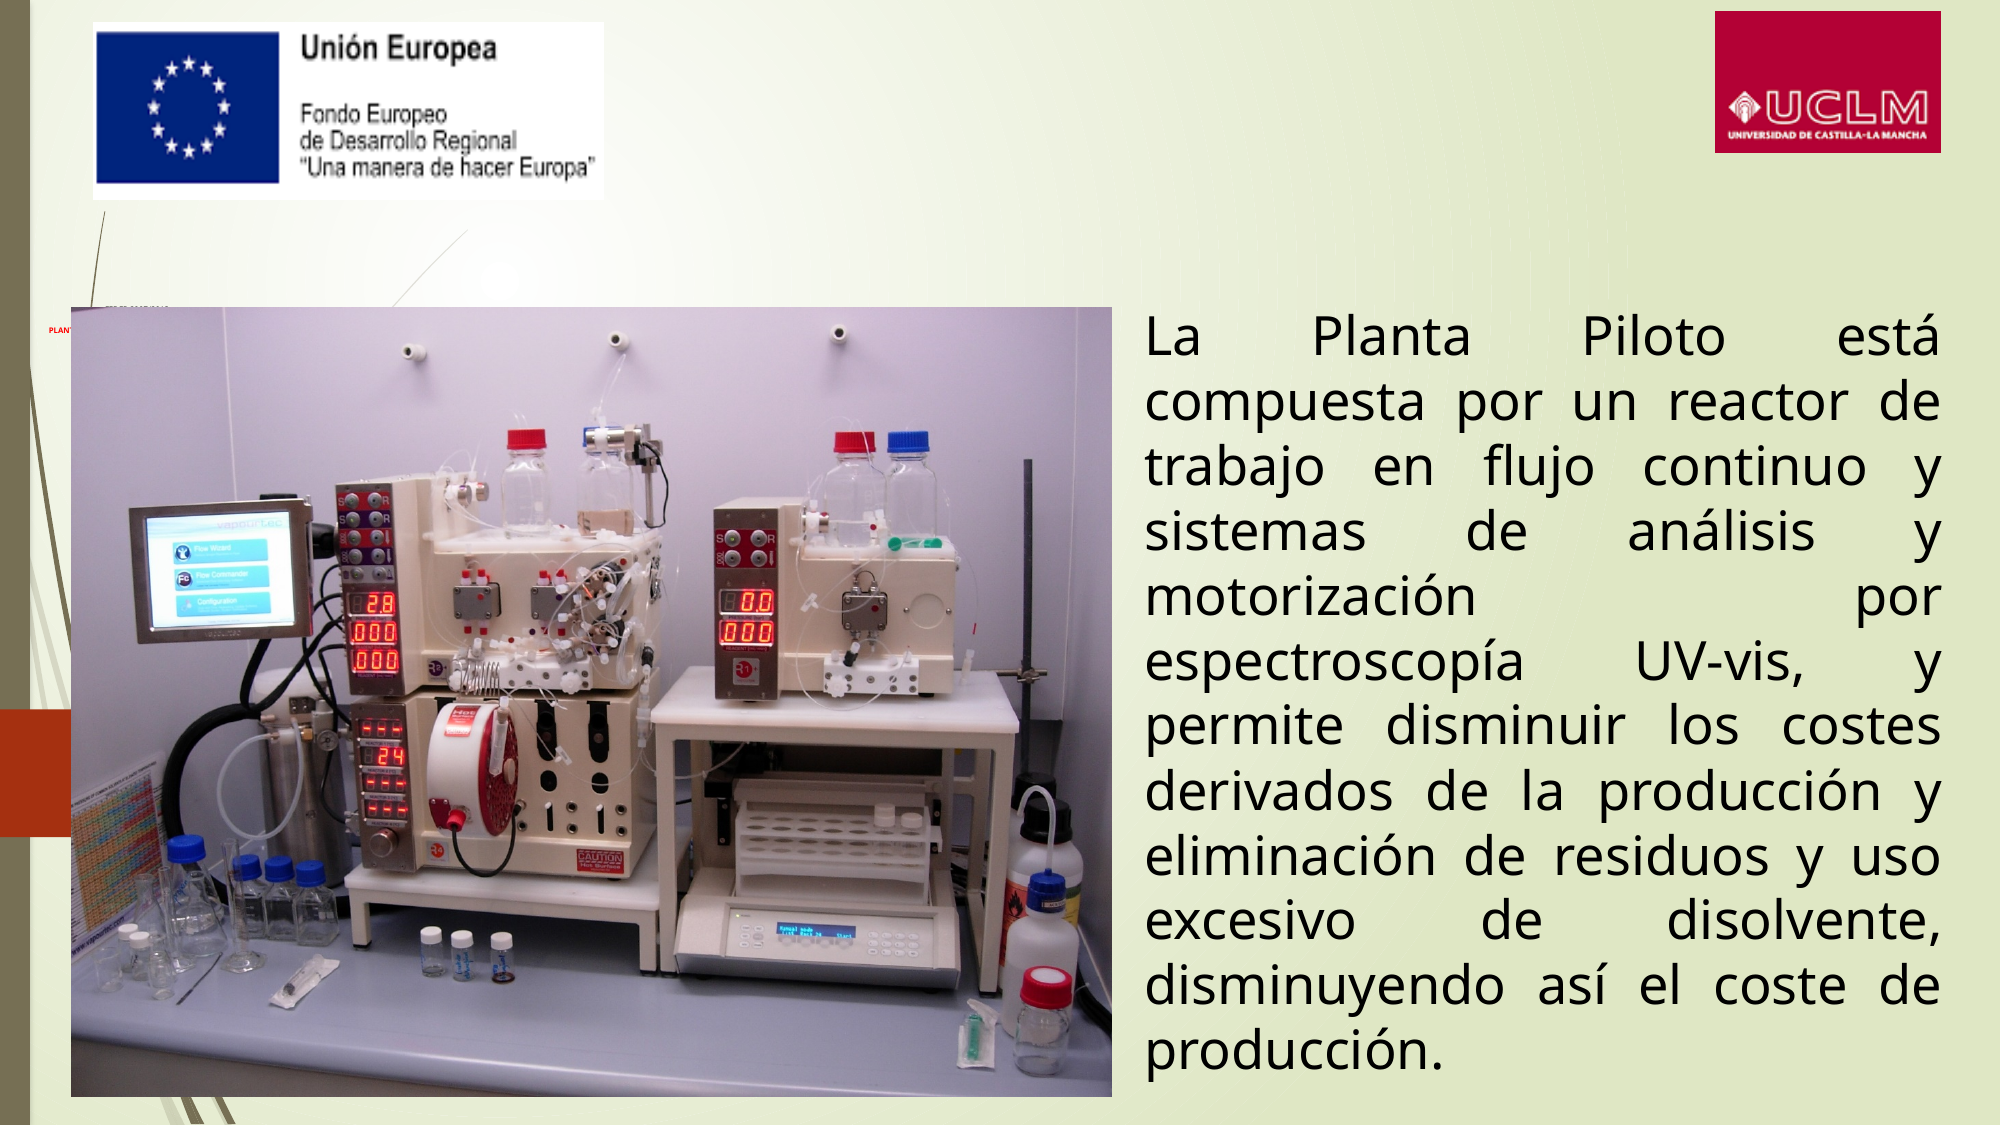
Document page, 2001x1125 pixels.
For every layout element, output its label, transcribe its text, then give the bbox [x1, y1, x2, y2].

text_box La Planta Piloto está compuesta por un reactor de trabajo en flujo continuo y sistemas de análisis y motorización por espectroscopía UV-vis, y permite disminuir los costes derivados de la producción y eliminación de residuos y uso excesivo de disolvente, disminuyendo así el coste de producción. [1129, 293, 1958, 1088]
picture [71, 307, 1112, 1097]
picture [1714, 11, 1941, 153]
subtitle [167, 307, 1850, 1125]
picture [93, 22, 604, 201]
title FEDER 2007/2013 UNIVERSIDAD DE CASTILLA-LA MANCHA PLANTA PILOTO DE REACCIÓN DE FLUJO CONTINUO CON REACTOR [0, 89, 1976, 356]
